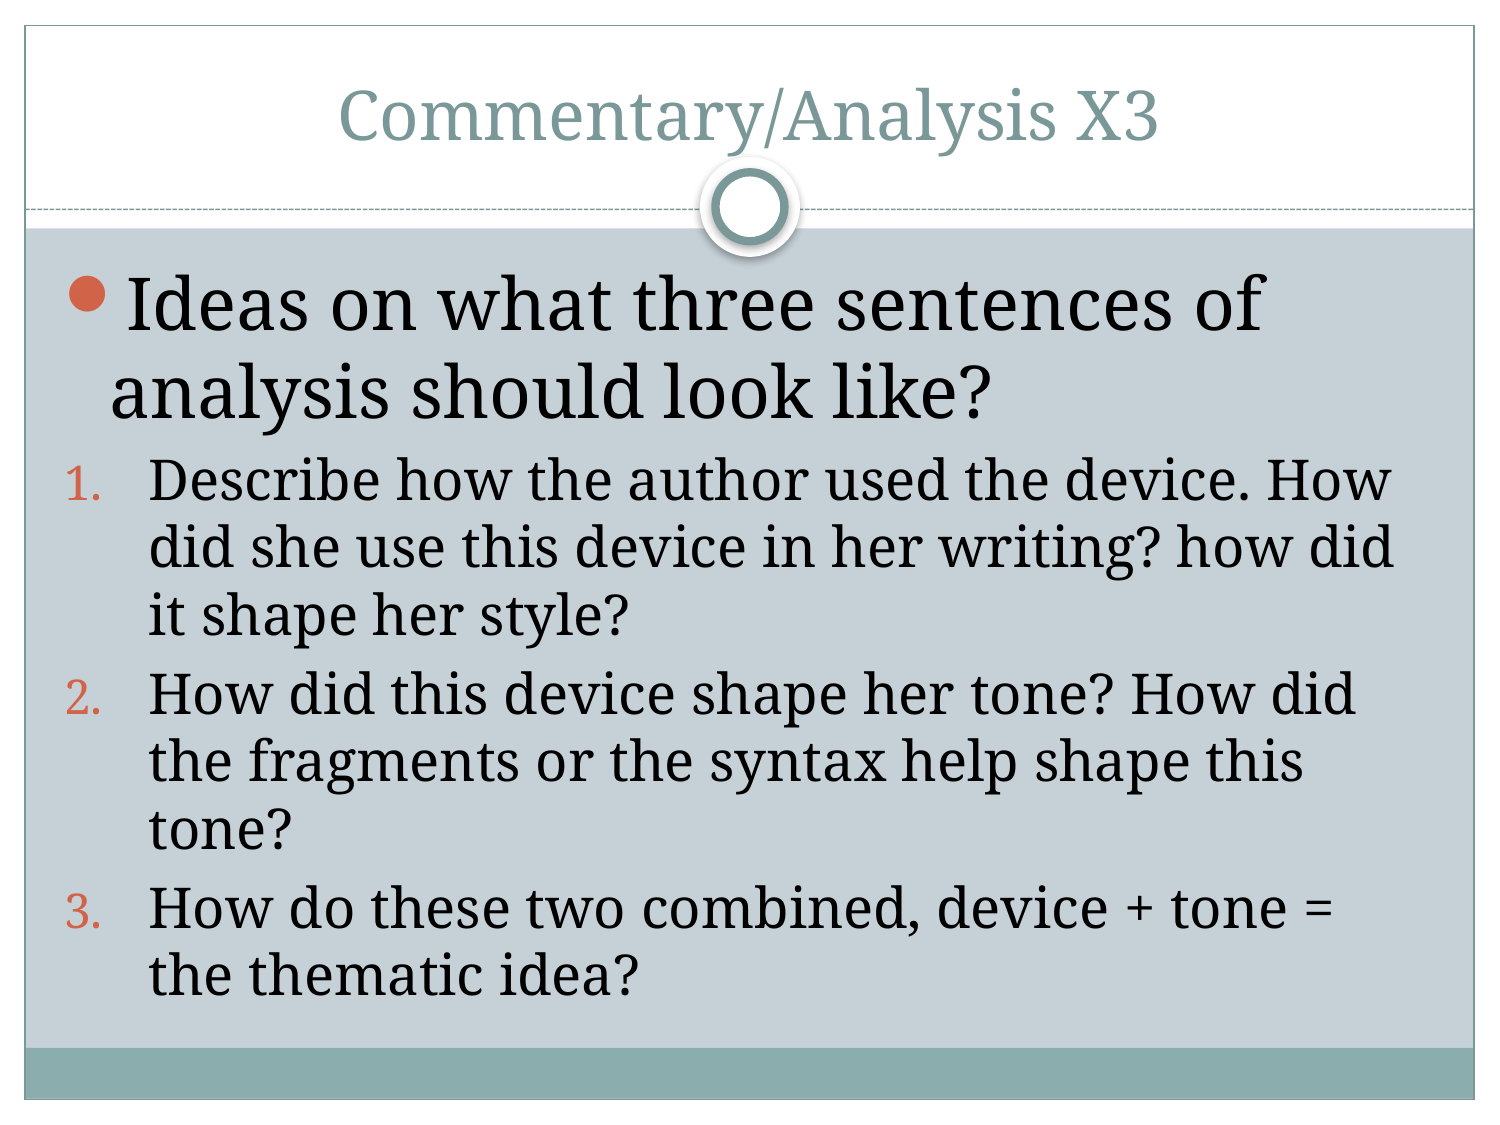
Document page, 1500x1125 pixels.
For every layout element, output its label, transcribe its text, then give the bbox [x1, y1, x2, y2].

list Ideas on what three sentences of analysis should look like? Describe how the author used the device. How did she use this device in her writing? how did it shape her style? How did this device shape her tone? How did the fragments or the syntax help shape this tone? How do these two combined, device + tone = the thematic idea? [49, 250, 1445, 1001]
title Commentary/Analysis X3 [49, 37, 1450, 162]
